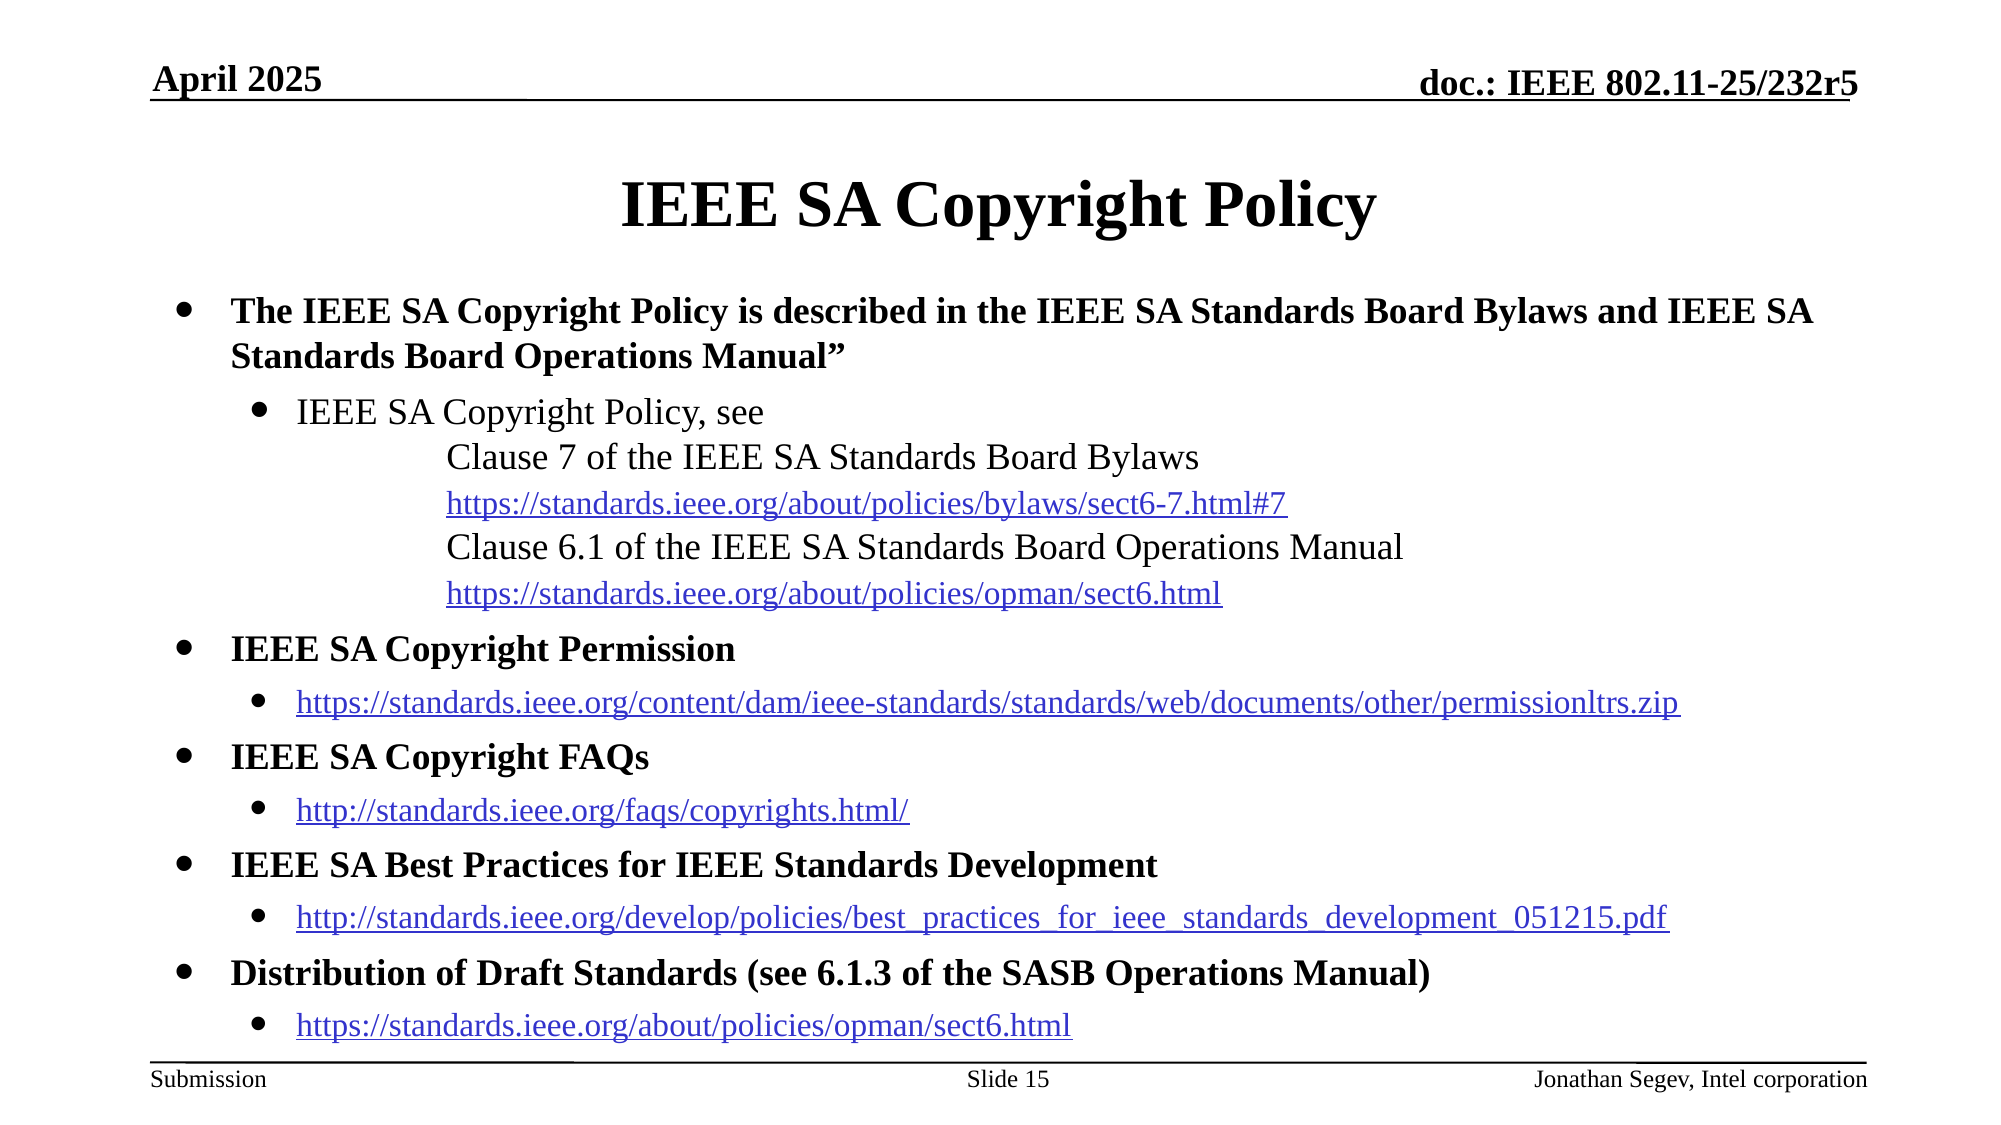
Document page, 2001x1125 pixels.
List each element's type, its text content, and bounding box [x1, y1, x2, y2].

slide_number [152, 54, 563, 100]
footer Jonathan Segev, Intel corporation [1171, 1061, 1869, 1093]
list The IEEE SA Copyright Policy is described in the IEEE SA Standards Board Bylaws and IEEE SA Standards Board Operations Manual” IEEE SA Copyright Policy, see Clause 7 of the IEEE SA Standards Board Bylaws https://standards.ieee.org/about/policies/bylaws/sect6-7.html#7 Clause 6.1 of the IEEE SA Standards Board Operations Manual https://standards.ieee.org/about/policies/opman/sect6.html IEEE SA Copyright Permission https://standards.ieee.org/content/dam/ieee-standards/standards/web/documents/other/permissionltrs.zip IEEE SA Copyright FAQs http://standards.ieee.org/faqs/copyrights.html/ IEEE SA Best Practices for IEEE Standards Development http://standards.ieee.org/develop/policies/best_practices_for_ieee_standards_development_051215.pdf Distribution of Draft Standards (see 6.1.3 of the SASB Operations Manual) https://standards.ieee.org/about/policies/opman/sect6.html [149, 278, 1850, 1000]
slide_number Slide 15 [950, 1061, 1067, 1123]
title IEEE SA Copyright Policy [149, 112, 1850, 278]
